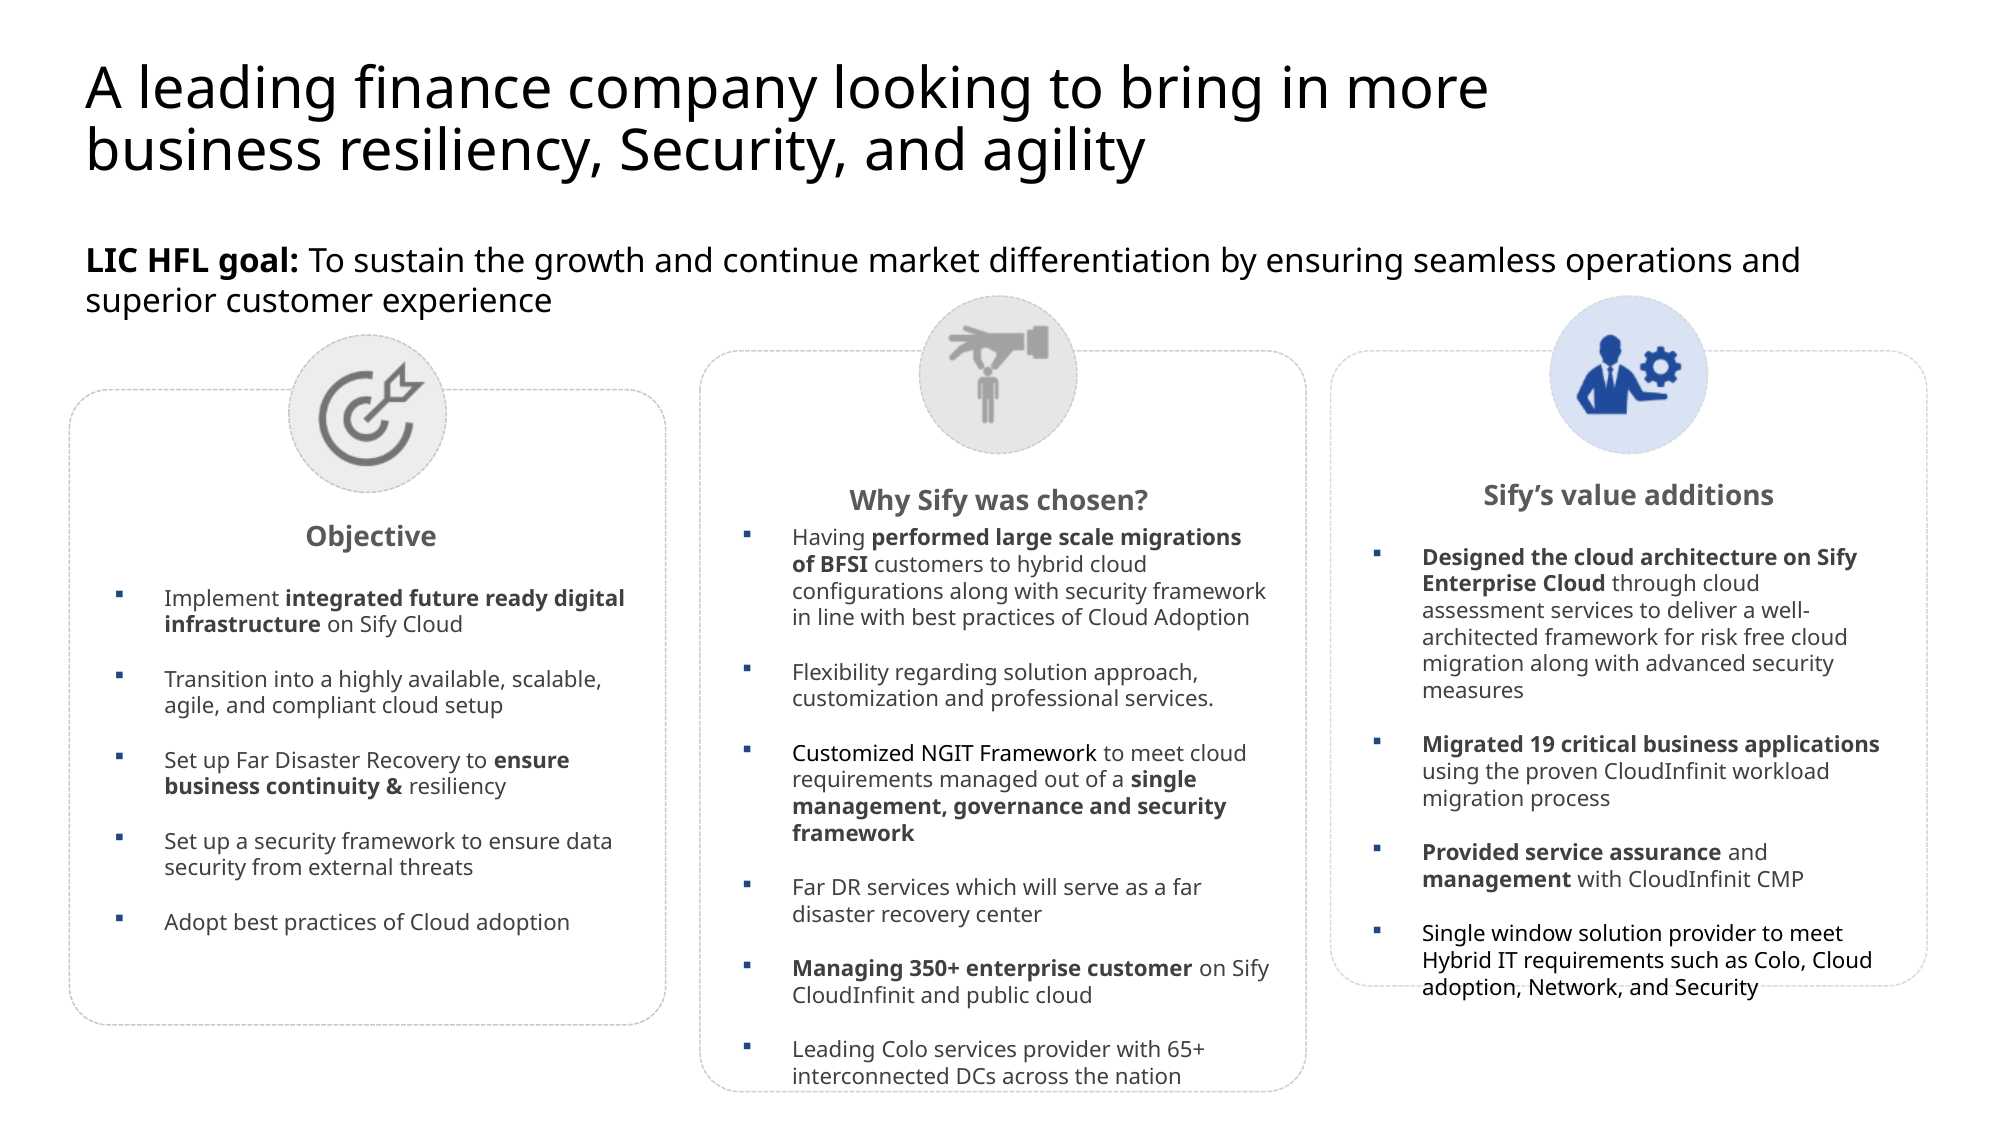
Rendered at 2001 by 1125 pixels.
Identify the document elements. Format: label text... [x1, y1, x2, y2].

text_box [1329, 514, 1929, 987]
text_box LIC HFL goal: To sustain the growth and continue market differentiation by ensuring seamless operations and superior customer experience [70, 231, 1927, 327]
text_box Why Sify was chosen? [700, 475, 1297, 524]
text_box [698, 349, 1308, 1093]
title A leading finance company looking to bring in more business resiliency, Security, and agility [70, 50, 1720, 192]
text_box Objective [72, 510, 670, 559]
text_box Having performed large scale migrations of BFSI customers to hybrid cloud configurations along with security framework in line with best practices of Cloud Adoption Flexibility regarding solution approach, customization and professional services. Customized NGIT Framework to meet cloud requirements managed out of a single management, governance and security framework Far DR services which will serve as a far disaster recovery center Managing 350+ enterprise customer on Sify CloudInfinit and public cloud Leading Colo services provider with 65+ interconnected DCs across the nation [726, 524, 1285, 1026]
text_box Implement integrated future ready digital infrastructure on Sify Cloud Transition into a highly available, scalable, agile, and compliant cloud setup Set up Far Disaster Recovery to ensure business continuity & resiliency Set up a security framework to ensure data security from external threats Adopt best practices of Cloud adoption [98, 575, 646, 954]
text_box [1550, 296, 1708, 454]
text_box [68, 388, 667, 1026]
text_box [919, 296, 1077, 454]
text_box Designed the cloud architecture on Sify Enterprise Cloud through cloud assessment services to deliver a well-architected framework for risk free cloud migration along with advanced security measures Migrated 19 critical business applications using the proven CloudInfinit workload migration process Provided service assurance and management with CloudInfinit CMP Single window solution provider to meet Hybrid IT requirements such as Colo, Cloud adoption, Network, and Security [1356, 535, 1903, 981]
text_box [1329, 349, 1929, 475]
text_box Sify’s value additions [1330, 470, 1927, 519]
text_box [288, 334, 447, 493]
